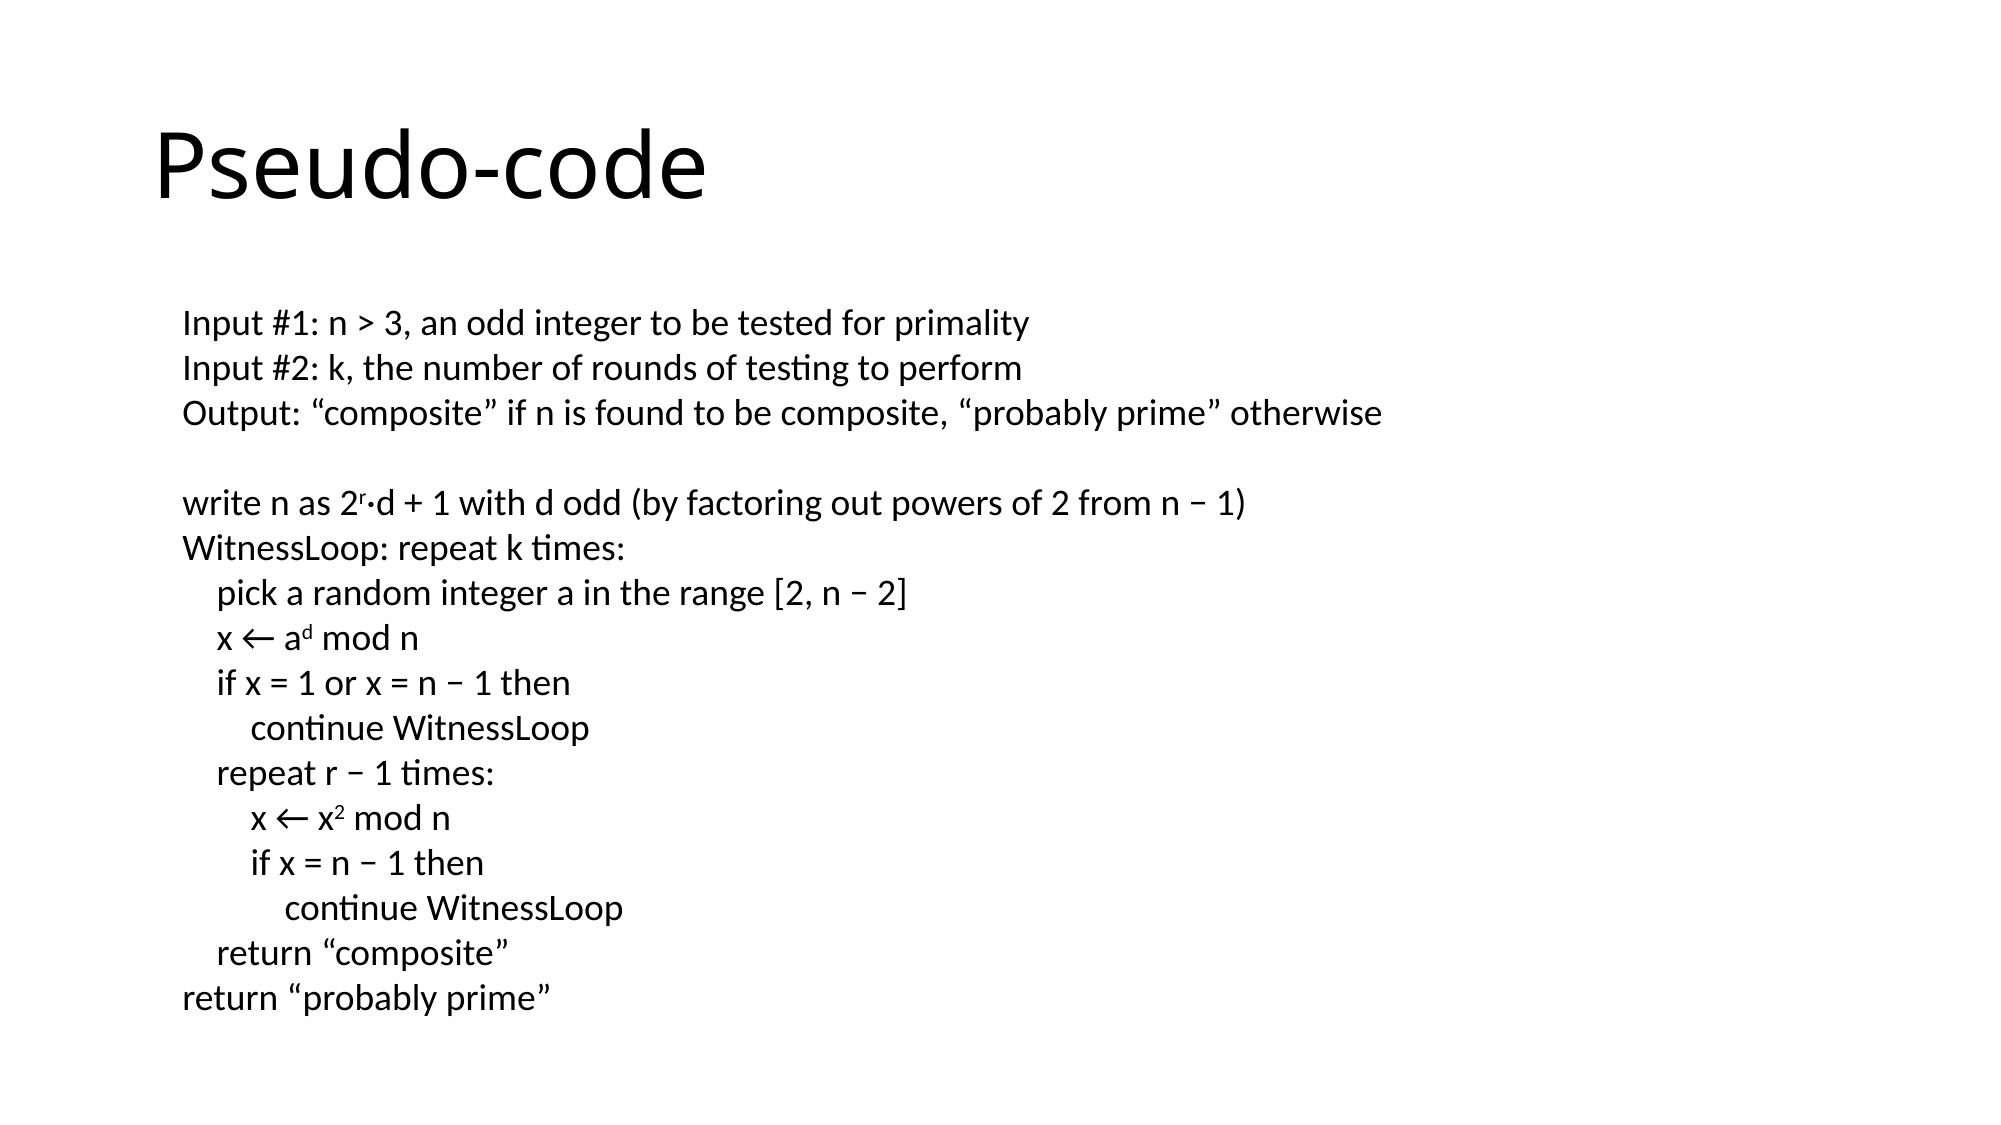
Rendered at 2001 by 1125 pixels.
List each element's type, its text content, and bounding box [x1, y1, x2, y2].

text_box Input #1: n > 3, an odd integer to be tested for primality Input #2: k, the number of rounds of testing to perform Output: “composite” if n is found to be composite, “probably prime” otherwise write n as 2r·d + 1 with d odd (by factoring out powers of 2 from n − 1) WitnessLoop: repeat k times: pick a random integer a in the range [2, n − 2] x ← ad mod n if x = 1 or x = n − 1 then continue WitnessLoop repeat r − 1 times: x ← x2 mod n if x = n − 1 then continue WitnessLoop return “composite” return “probably prime” [167, 291, 1863, 1026]
title Pseudo-code [137, 59, 1863, 278]
